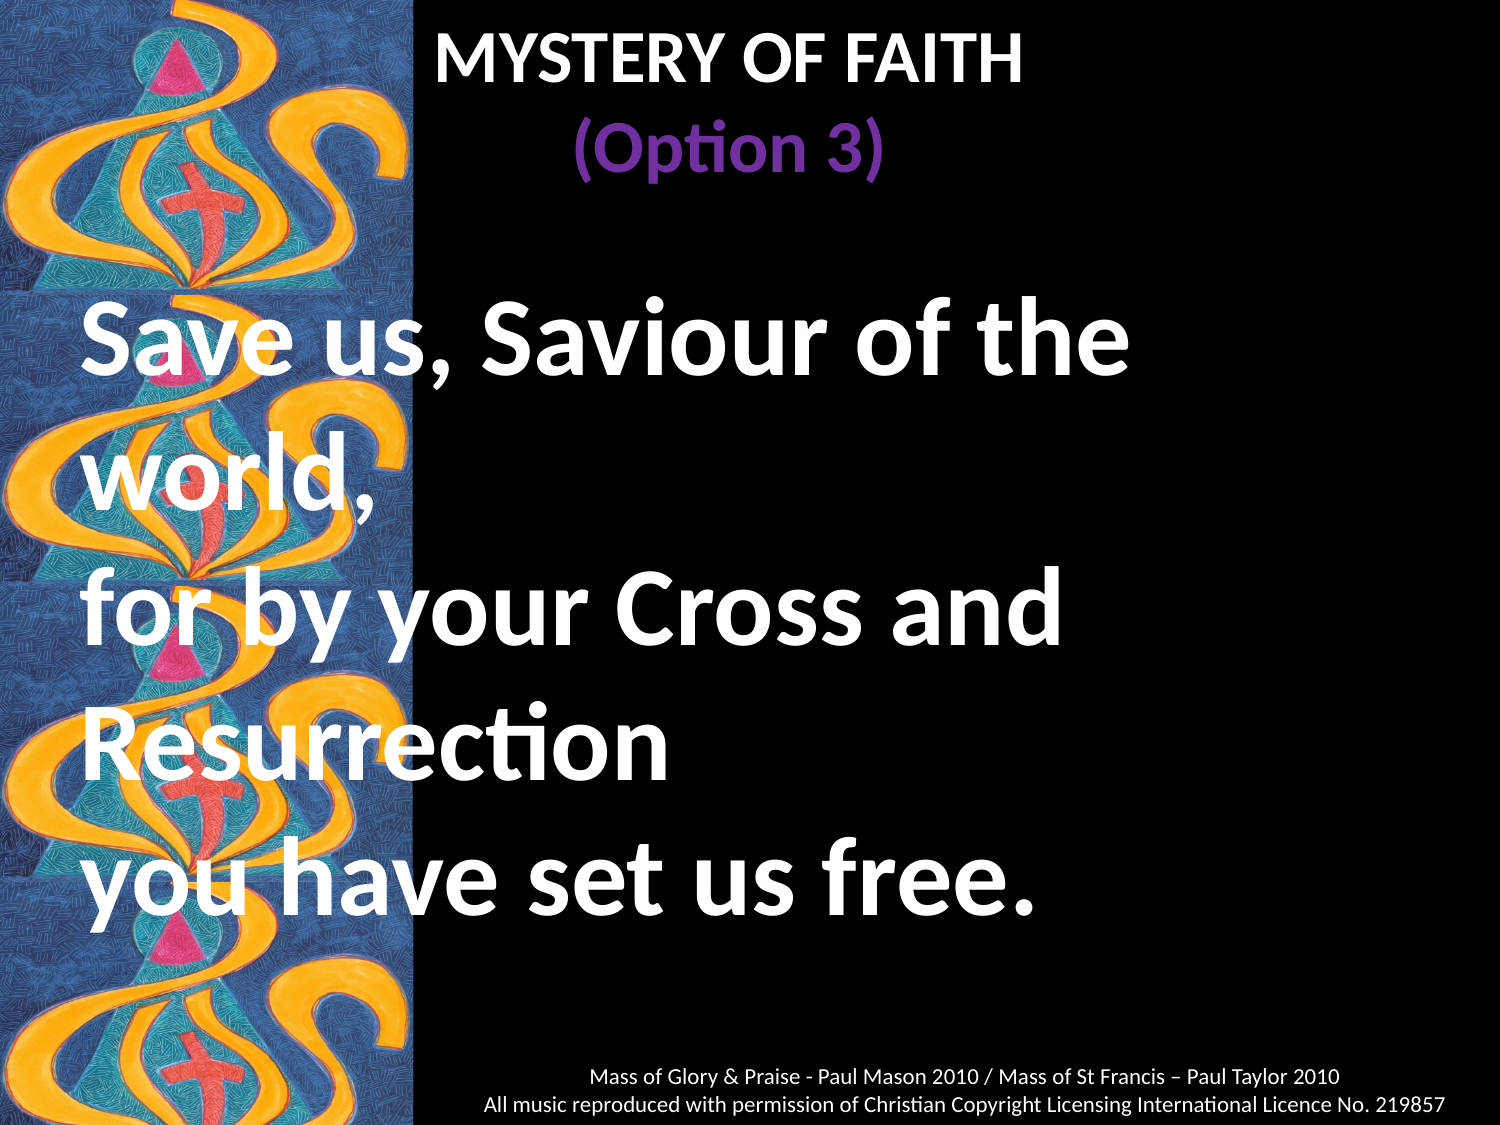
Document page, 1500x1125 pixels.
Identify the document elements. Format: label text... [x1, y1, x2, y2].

text_box MYSTERY OF FAITH (Option 3) [0, 0, 1459, 195]
text_box Mass of Glory & Praise - Paul Mason 2010 / Mass of St Francis – Paul Taylor 2010 All music reproduced with permission of Christian Copyright Licensing International Licence No. 219857 [431, 1054, 1500, 1124]
text_box Save us, Saviour of the world, for by your Cross and Resurrection you have set us free. [64, 255, 1471, 946]
picture [0, 195, 414, 1125]
